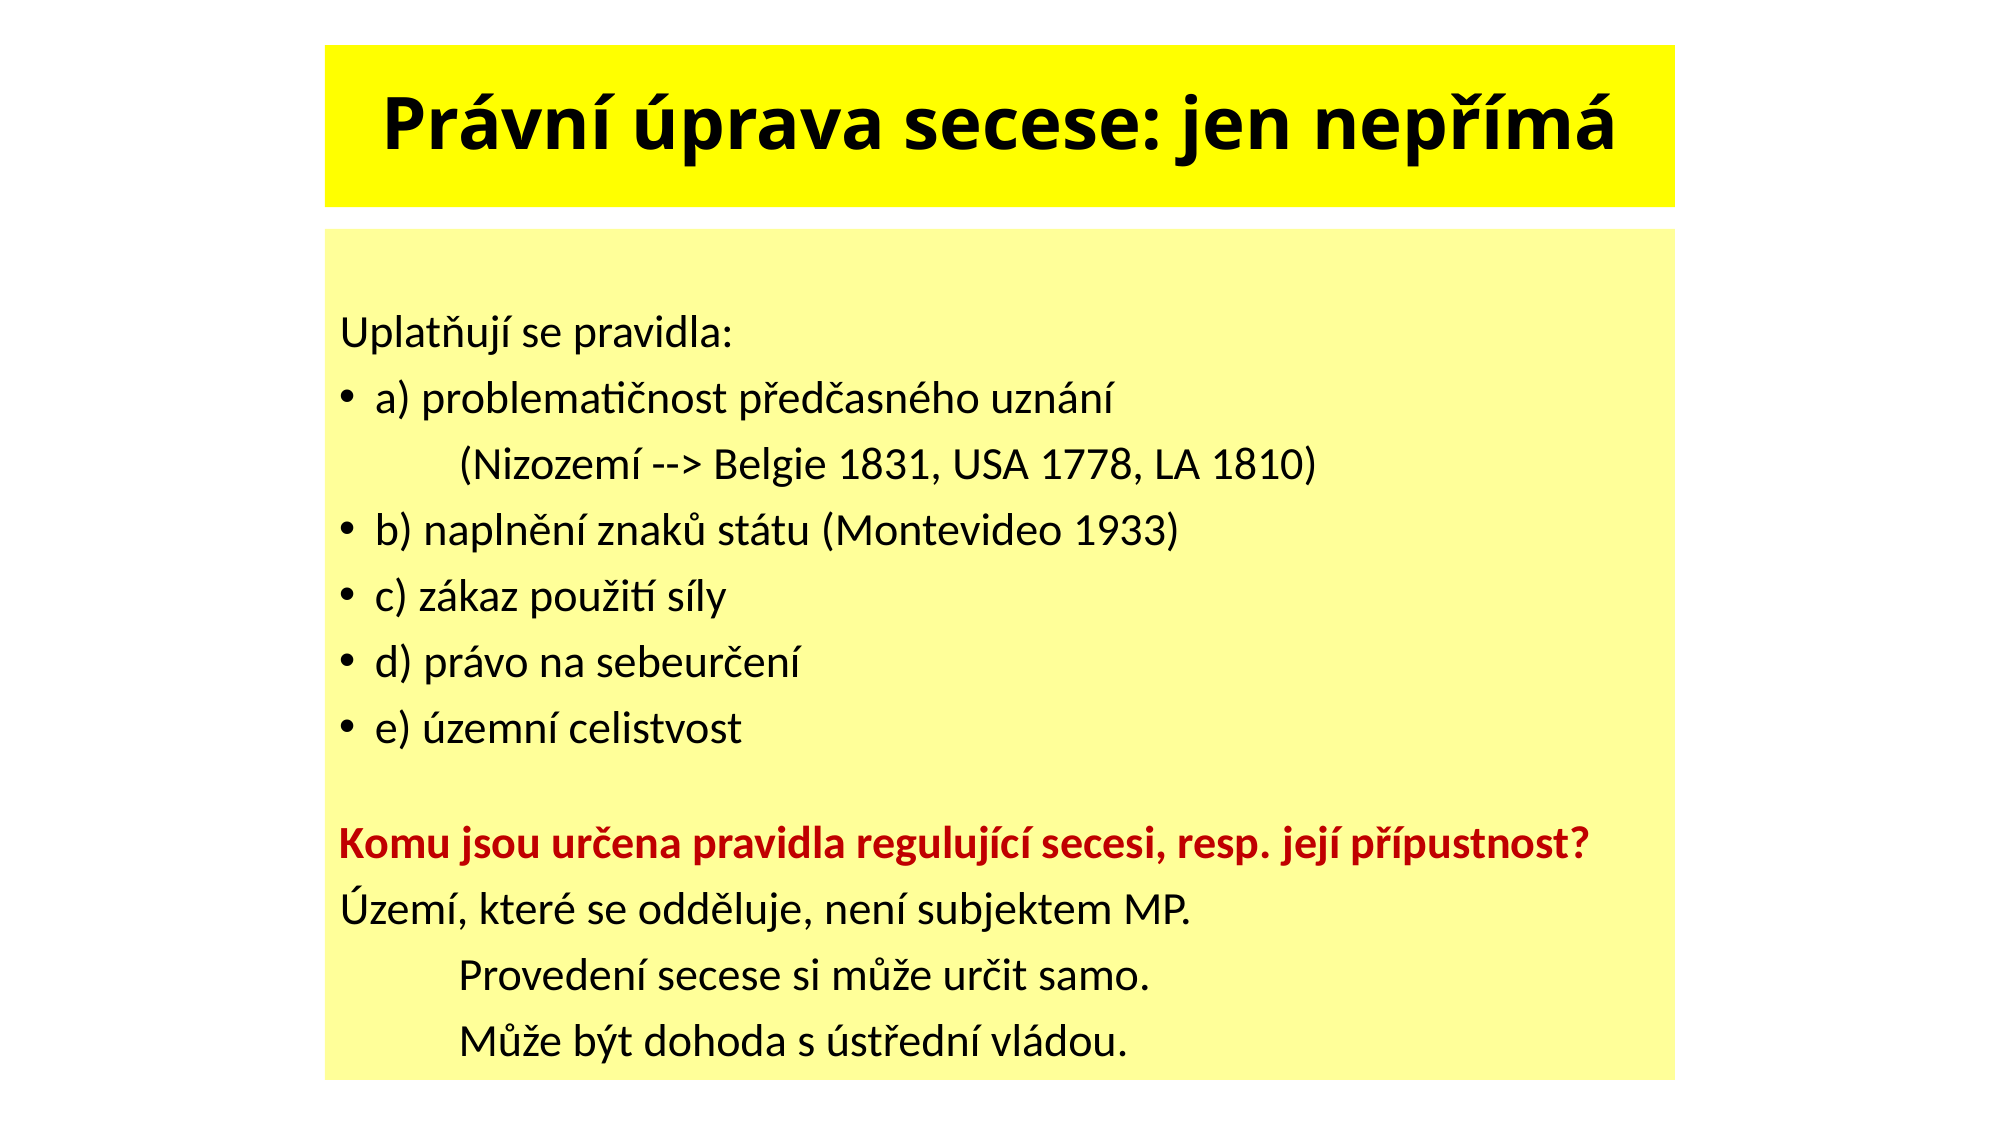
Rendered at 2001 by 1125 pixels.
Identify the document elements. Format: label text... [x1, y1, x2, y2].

list Uplatňují se pravidla: a) problematičnost předčasného uznání (Nizozemí --> Belgie 1831, USA 1778, LA 1810) b) naplnění znaků státu (Montevideo 1933) c) zákaz použití síly d) právo na sebeurčení e) územní celistvost Komu jsou určena pravidla regulující secesi, resp. její přípustnost? Území, které se odděluje, není subjektem MP. Provedení secese si může určit samo. Může být dohoda s ústřední vládou. [324, 228, 1675, 1080]
title Právní úprava secese: jen nepřímá [324, 45, 1675, 208]
